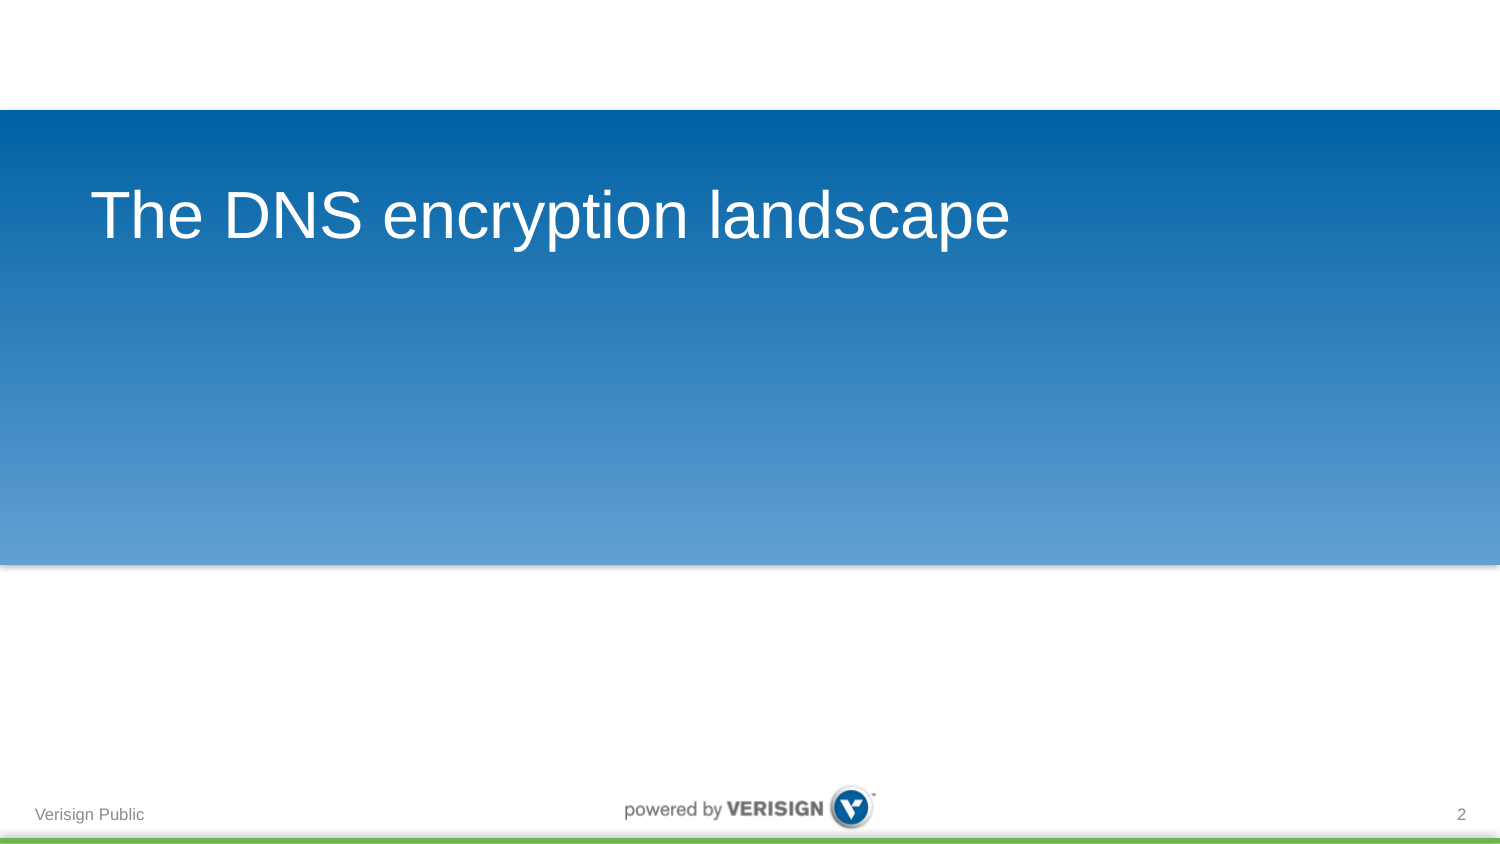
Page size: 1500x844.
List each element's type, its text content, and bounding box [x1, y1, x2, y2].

picture [622, 780, 878, 834]
title The DNS encryption landscape [75, 127, 1425, 259]
slide_number 2 [1422, 804, 1482, 823]
